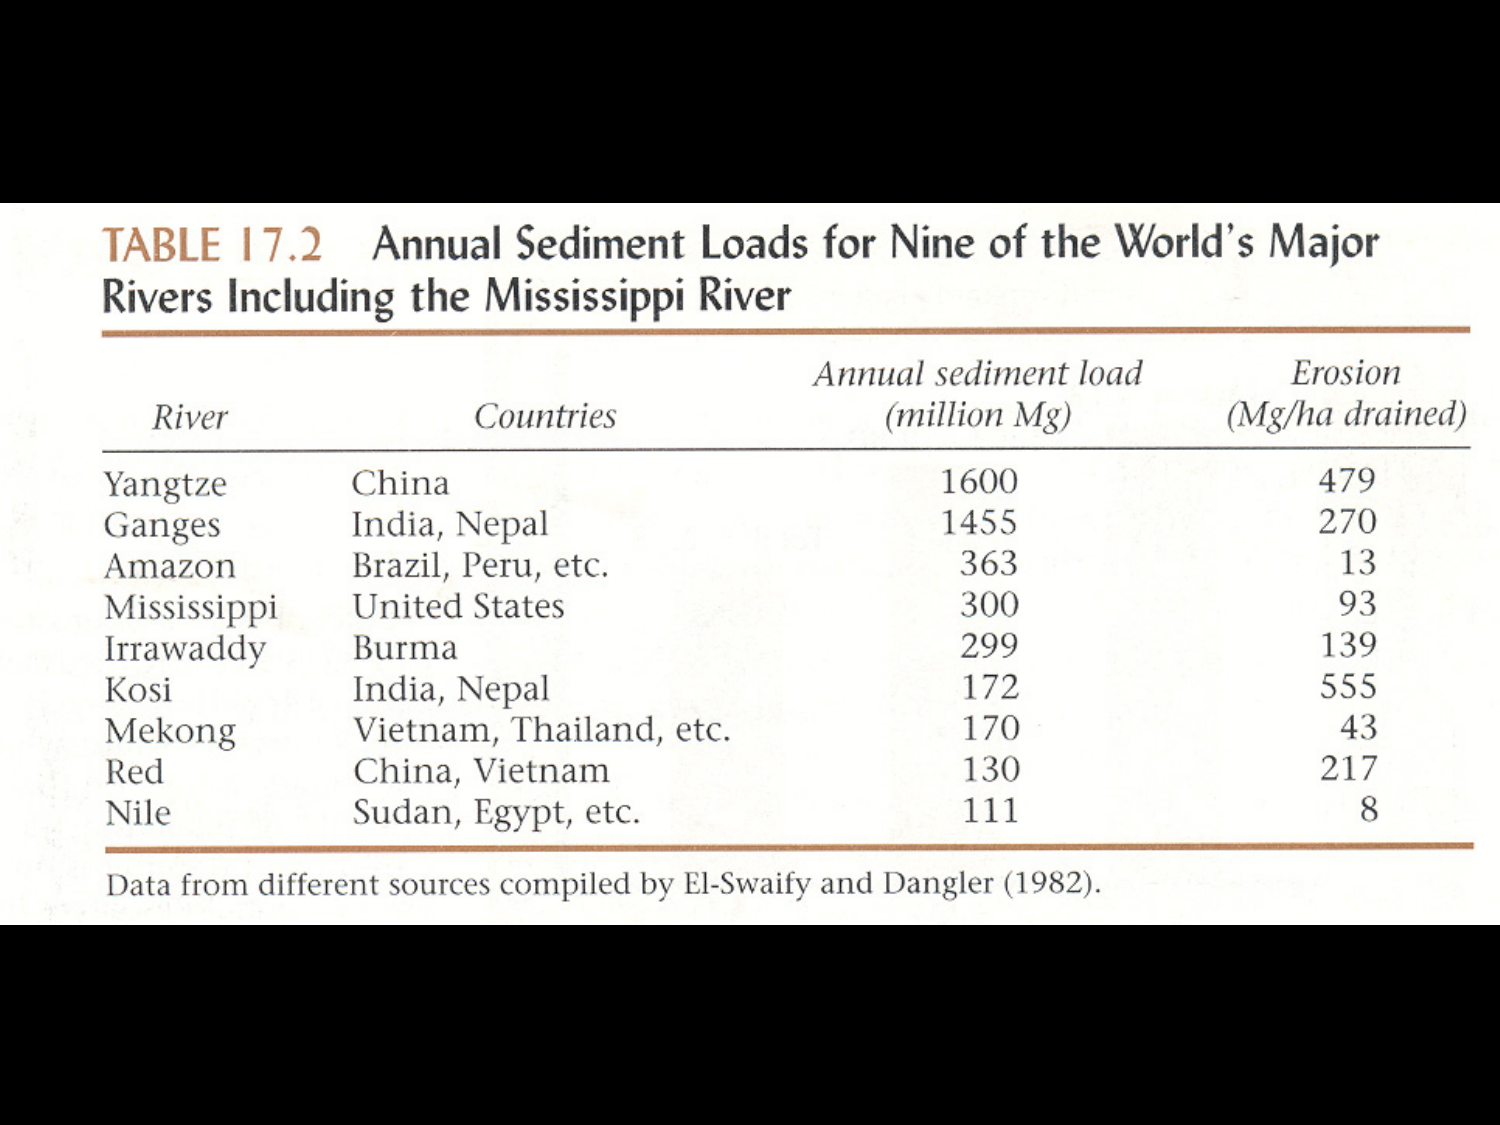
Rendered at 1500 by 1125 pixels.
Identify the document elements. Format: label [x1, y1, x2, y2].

picture [0, 202, 1500, 926]
